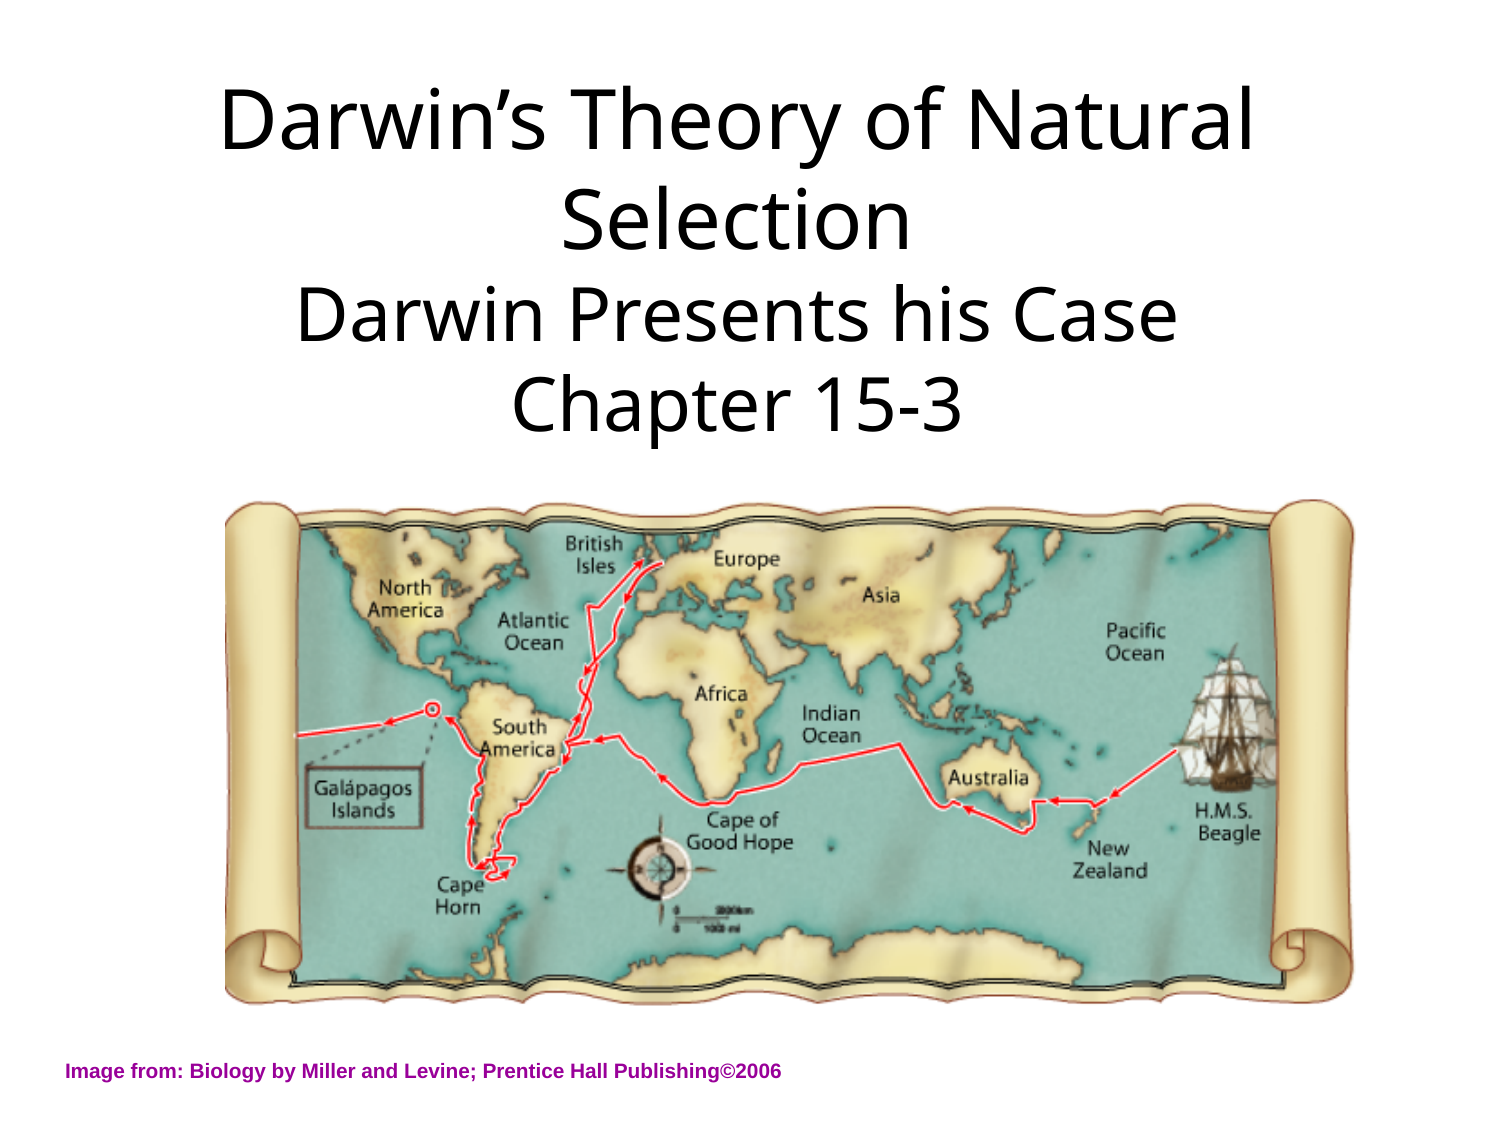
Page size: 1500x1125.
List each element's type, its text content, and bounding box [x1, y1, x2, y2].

title Darwin’s Theory of Natural Selection Darwin Presents his Case Chapter 15-3 [99, 112, 1376, 401]
text_box Image from: Biology by Miller and Levine; Prentice Hall Publishing©2006 [50, 1050, 797, 1090]
picture [224, 449, 1363, 1024]
